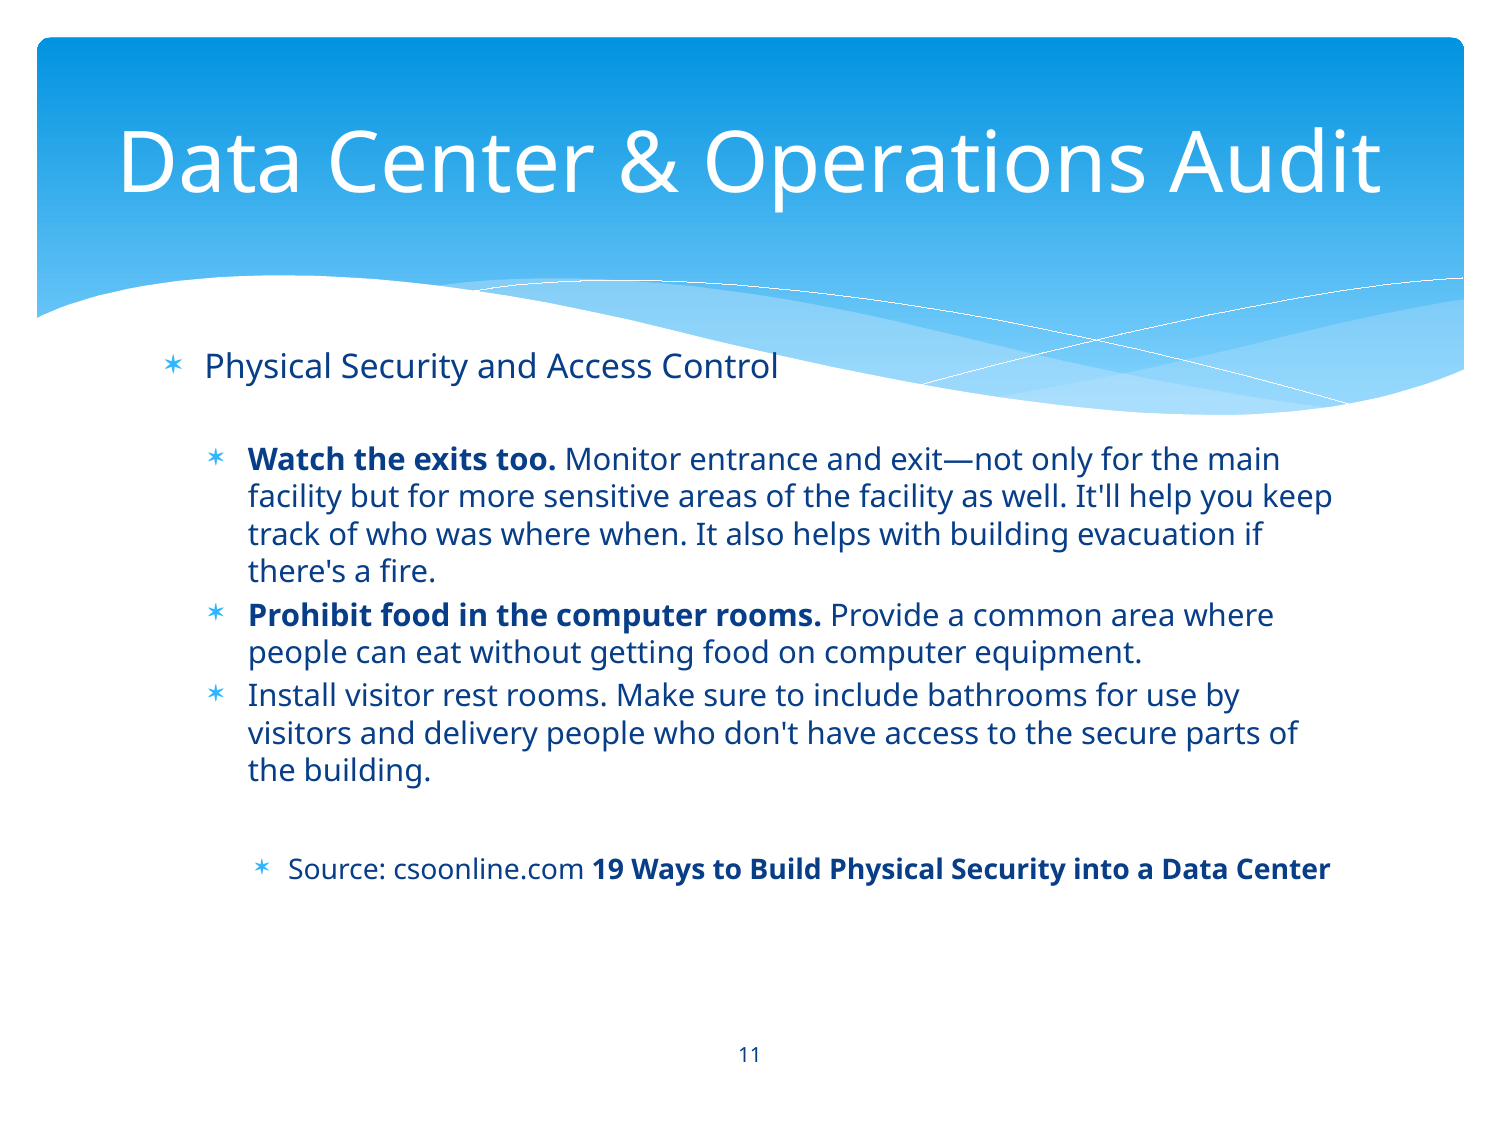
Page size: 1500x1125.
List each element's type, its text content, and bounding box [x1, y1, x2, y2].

title Data Center & Operations Audit [75, 55, 1425, 261]
list Physical Security and Access Control Watch the exits too. Monitor entrance and exit—not only for the main facility but for more sensitive areas of the facility as well. It'll help you keep track of who was where when. It also helps with building evacuation if there's a fire. Prohibit food in the computer rooms. Provide a common area where people can eat without getting food on computer equipment. Install visitor rest rooms. Make sure to include bathrooms for use by visitors and delivery people who don't have access to the secure parts of the building. Source: csoonline.com 19 Ways to Build Physical Security into a Data Center [150, 337, 1366, 904]
slide_number 11 [654, 1025, 846, 1086]
